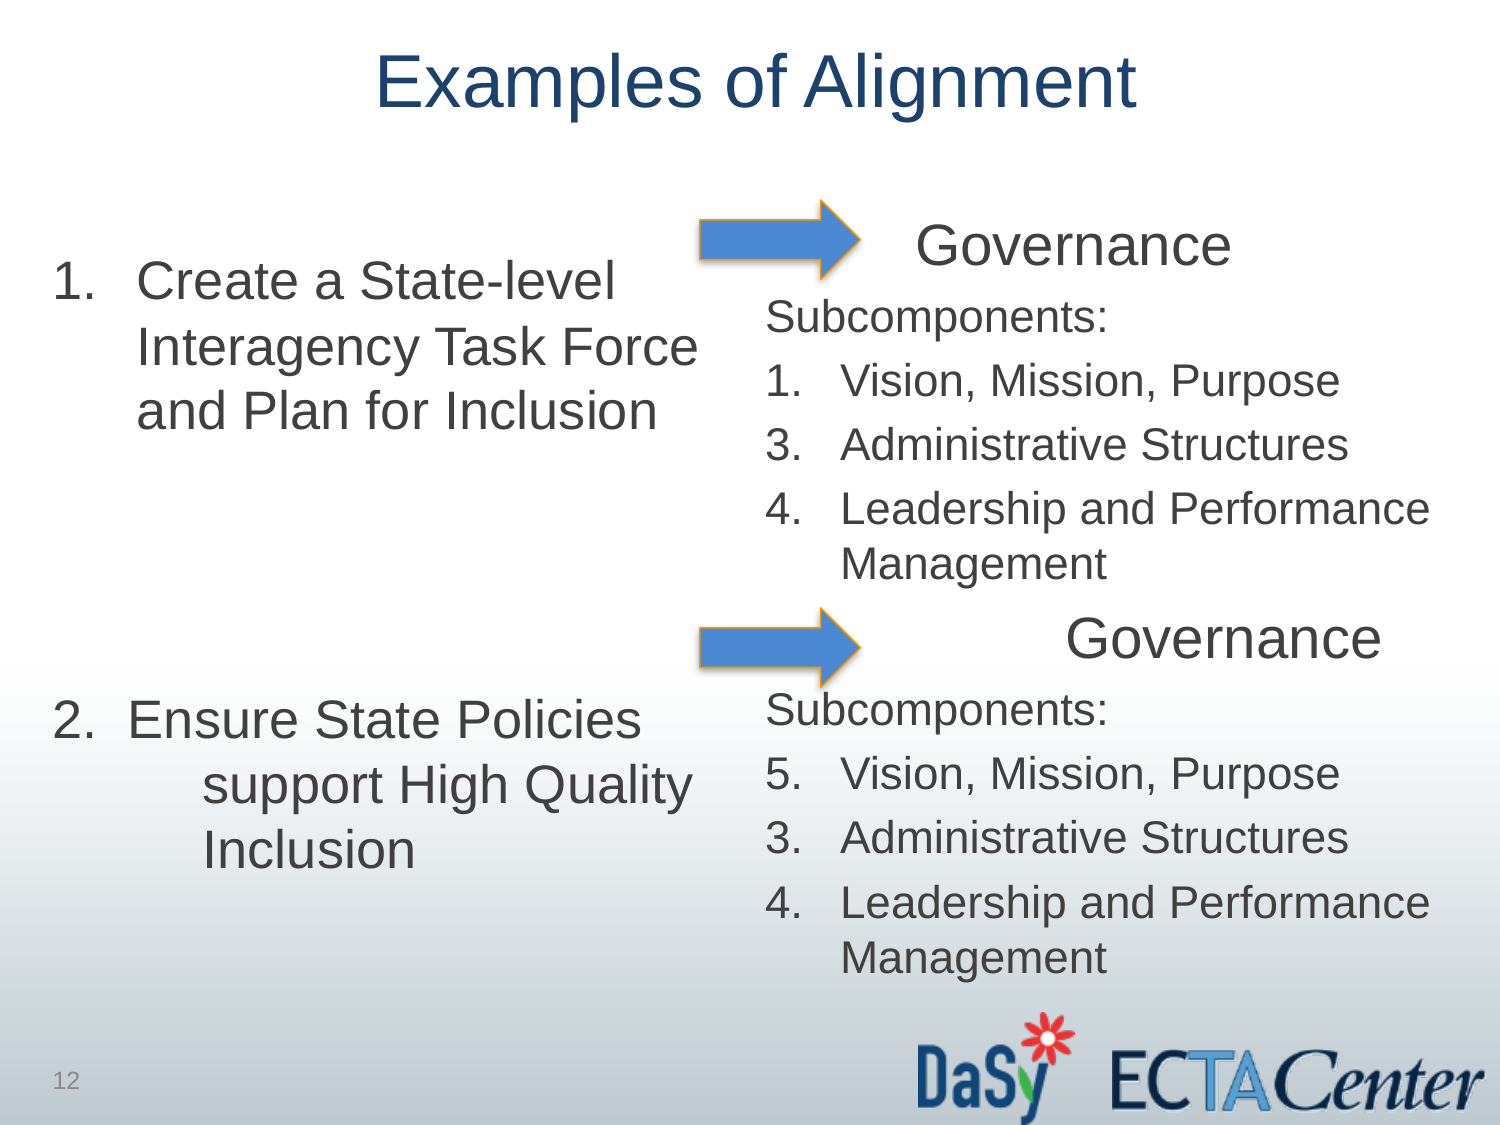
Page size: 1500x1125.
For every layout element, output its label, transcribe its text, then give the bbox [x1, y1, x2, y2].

slide_number 12 [37, 1050, 300, 1110]
title Examples of Alignment [37, 24, 1475, 138]
picture [0, 0, 1500, 1125]
list Governance Subcomponents: Vision, Mission, Purpose Administrative Structures Leadership and Performance Management Governance Subcomponents: Vision, Mission, Purpose Administrative Structures Leadership and Performance Management [750, 200, 1463, 1075]
list Create a State-level Interagency Task Force and Plan for Inclusion 2. Ensure State Policies support High Quality Inclusion [37, 162, 738, 1038]
text_box [699, 219, 750, 261]
text_box [699, 626, 750, 669]
